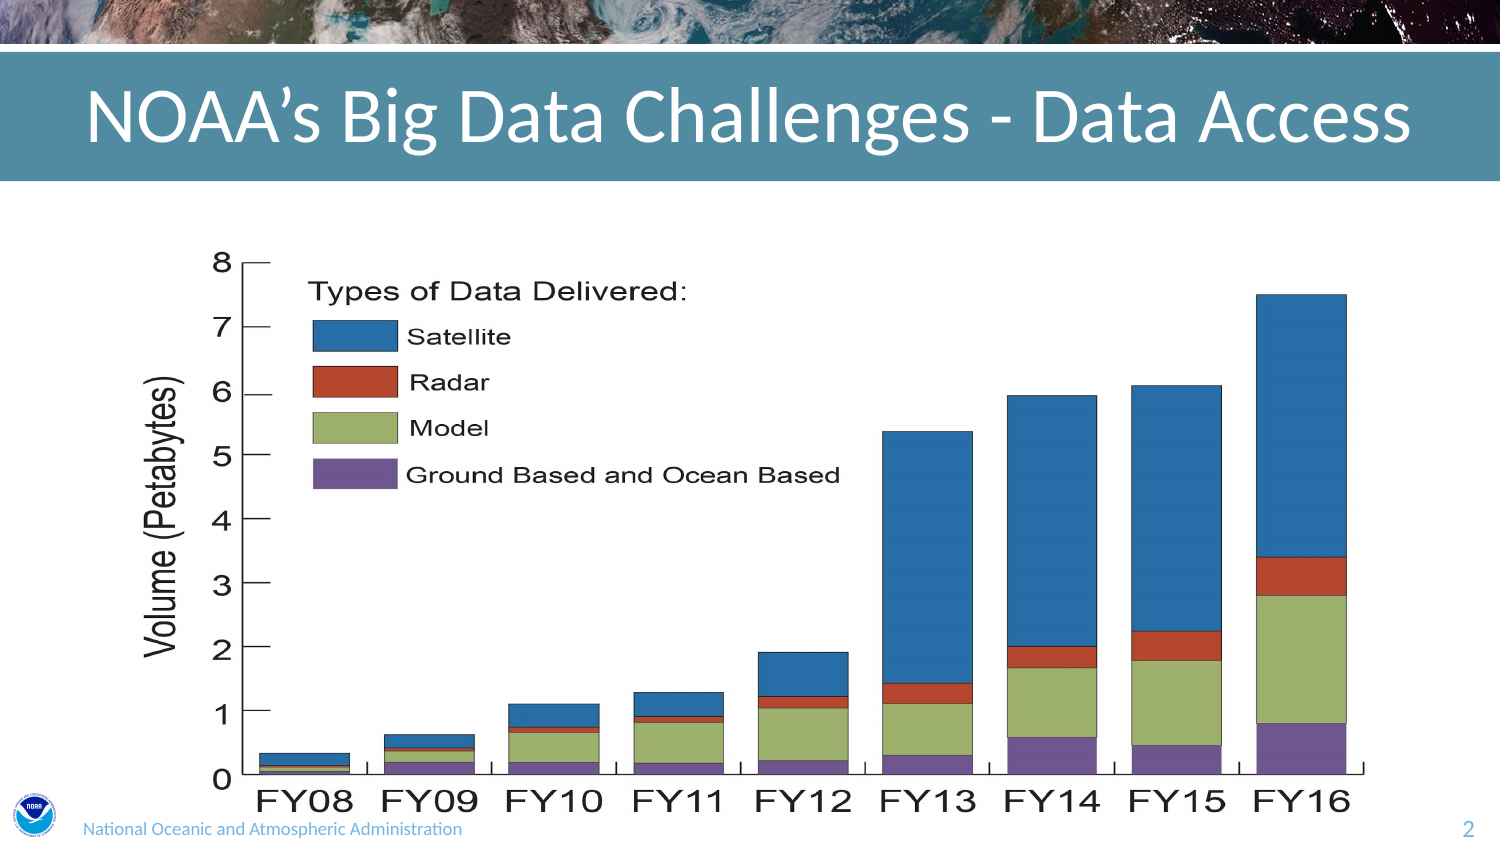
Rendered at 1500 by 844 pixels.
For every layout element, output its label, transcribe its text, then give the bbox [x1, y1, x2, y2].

text_box NOAA’s Big Data Challenges - Data Access [0, 45, 1500, 188]
picture [0, 0, 1500, 44]
picture [10, 790, 59, 840]
picture [117, 238, 1383, 822]
